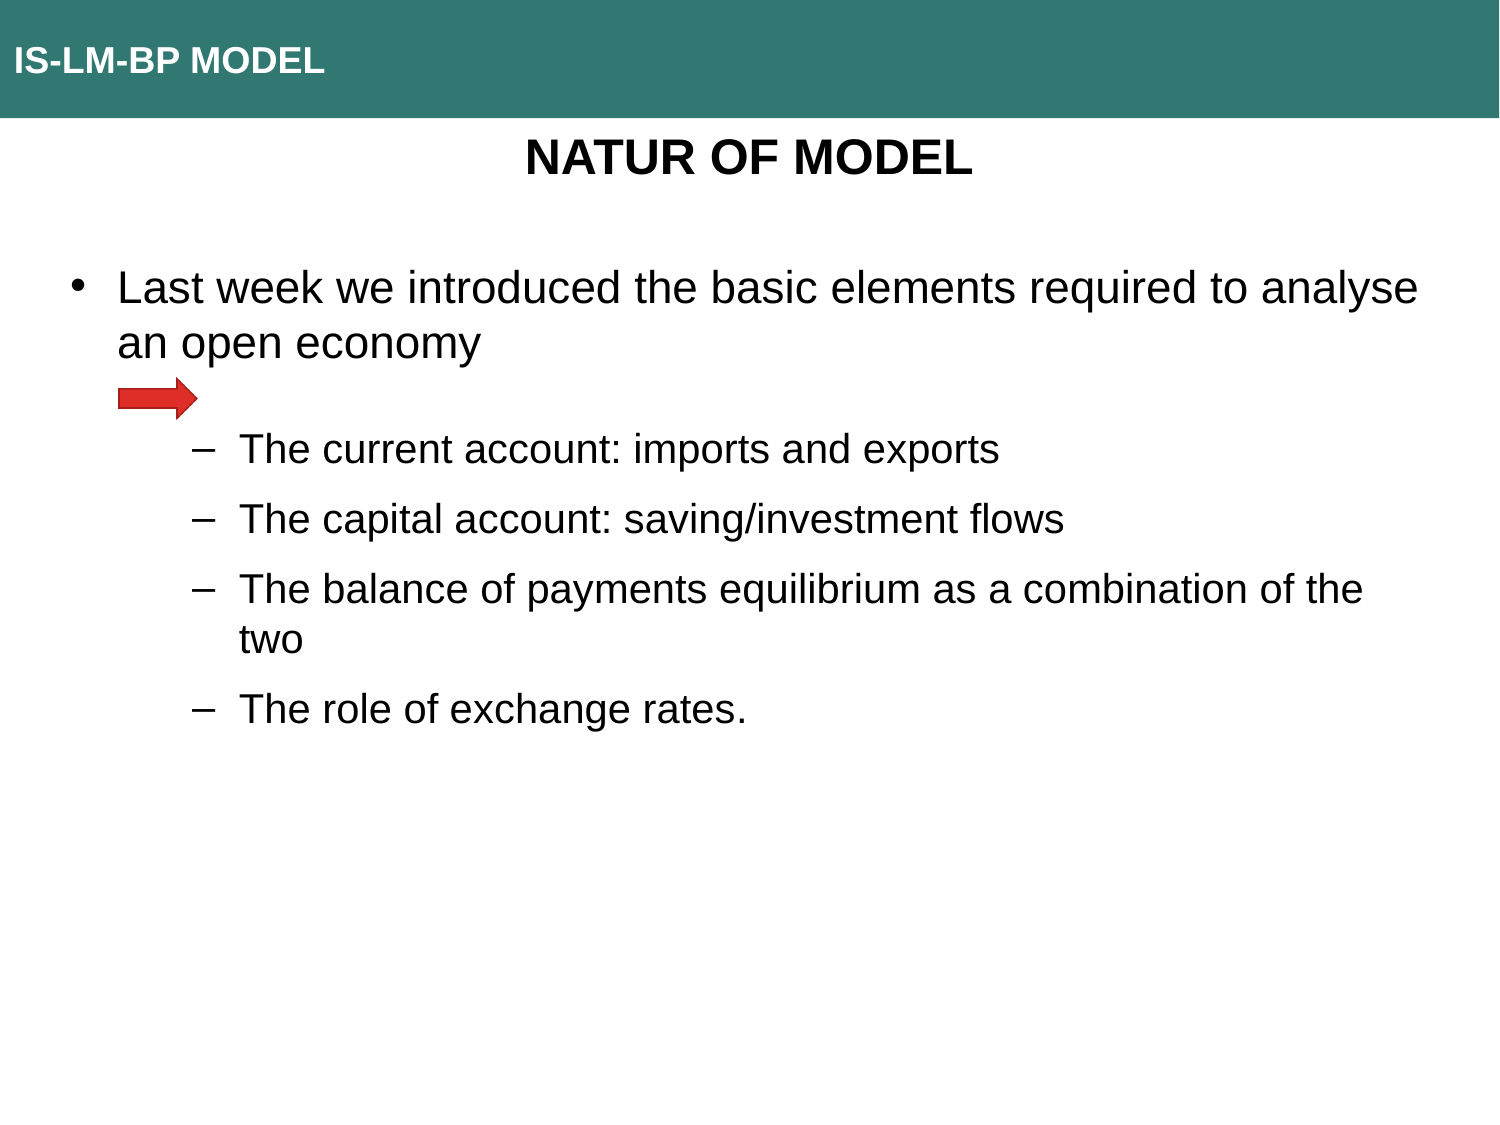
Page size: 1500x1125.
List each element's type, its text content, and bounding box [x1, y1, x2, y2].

picture [118, 375, 199, 420]
text_box Last week we introduced the basic elements required to analyse an open economy The current account: imports and exports The capital account: saving/investment flows The balance of payments equilibrium as a combination of the two The role of exchange rates. [55, 249, 1446, 795]
text_box IS-LM-BP MODEL [0, 0, 1500, 120]
text_box NATUR OF MODEL [55, 117, 1444, 193]
